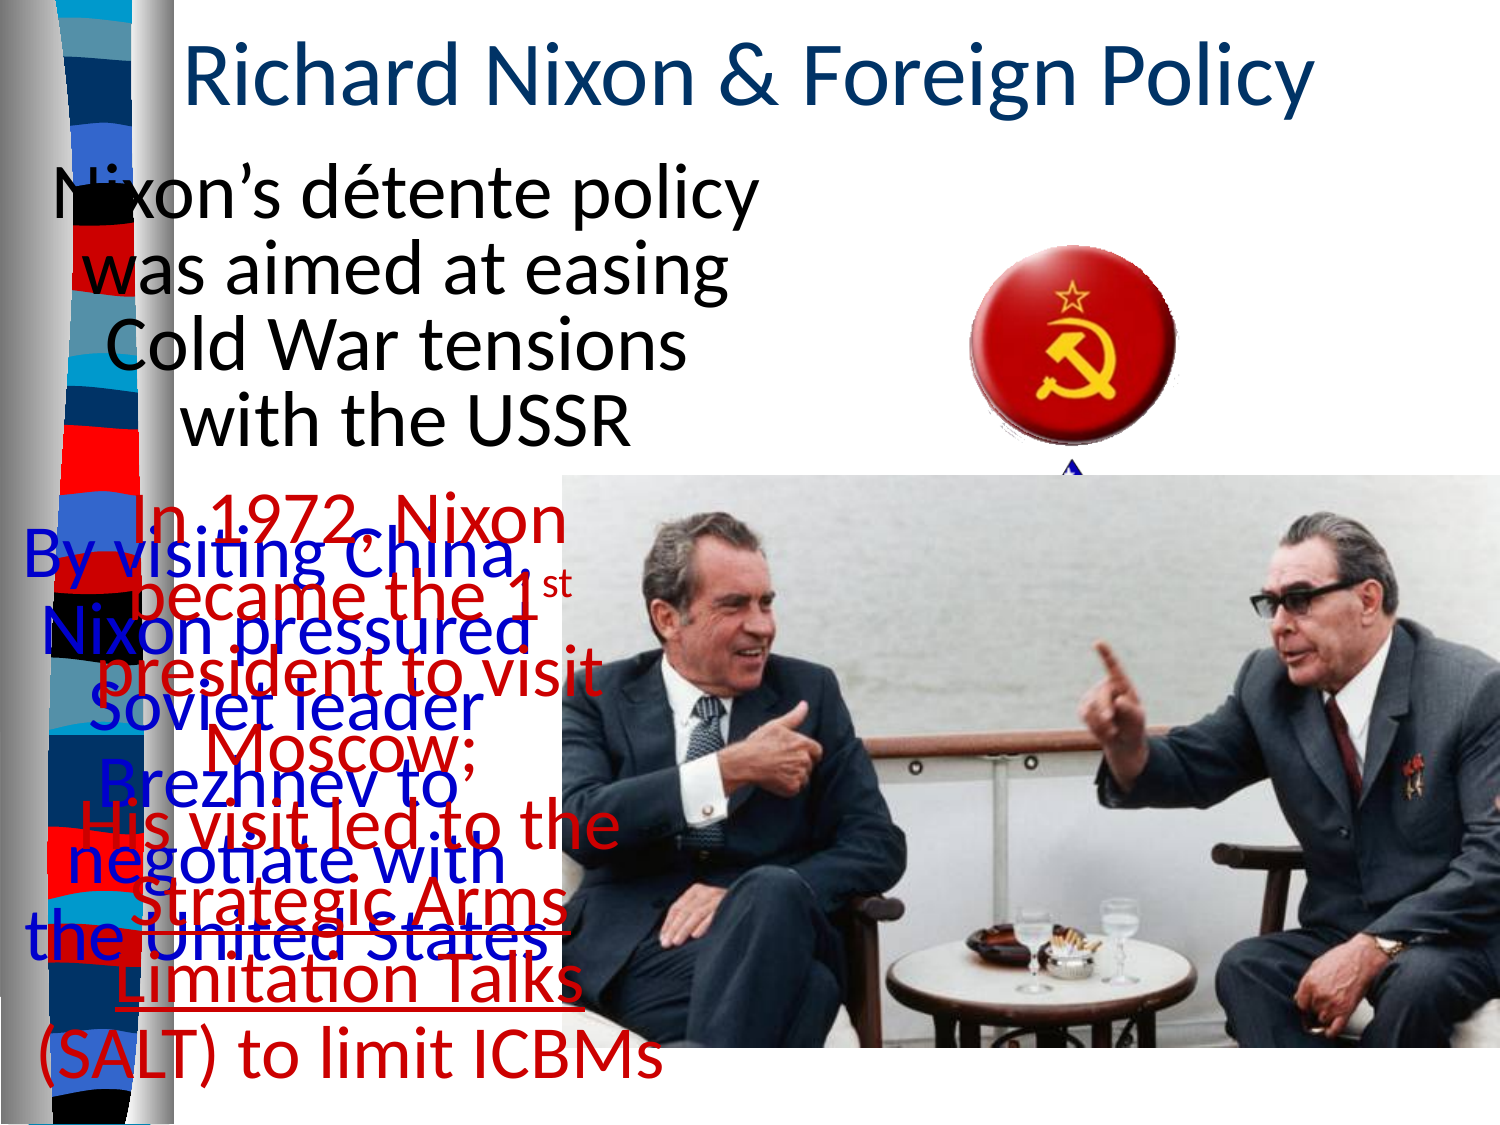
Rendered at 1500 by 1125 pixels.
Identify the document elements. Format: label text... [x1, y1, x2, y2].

list Nixon’s détente policy was aimed at easing Cold War tensions with the USSR [12, 149, 800, 474]
picture [562, 245, 1500, 1049]
title Richard Nixon & Foreign Policy [0, 0, 1500, 138]
text_box In 1972, Nixon became the 1st president to visit Moscow; His visit led to the Strategic Arms Limitation Talks (SALT) to limit ICBMs [0, 474, 700, 1125]
